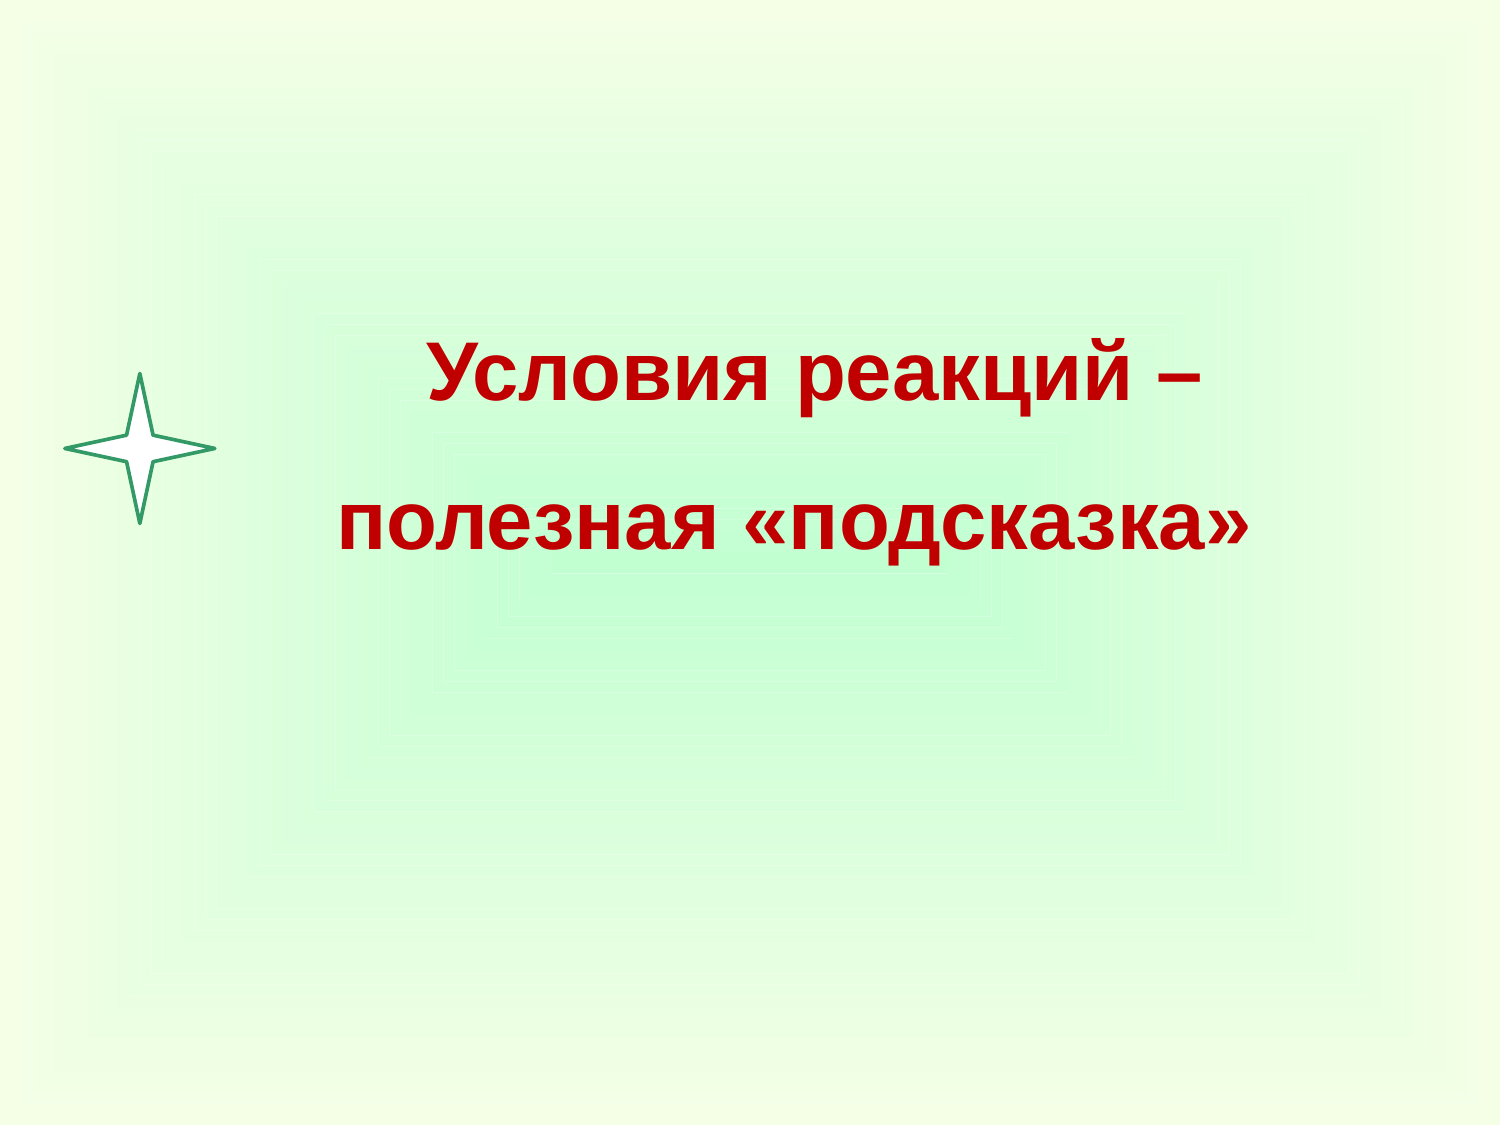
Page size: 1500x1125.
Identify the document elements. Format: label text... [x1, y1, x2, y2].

list Условия реакций – полезная «подсказка» [194, 207, 1394, 575]
text_box [64, 373, 215, 524]
